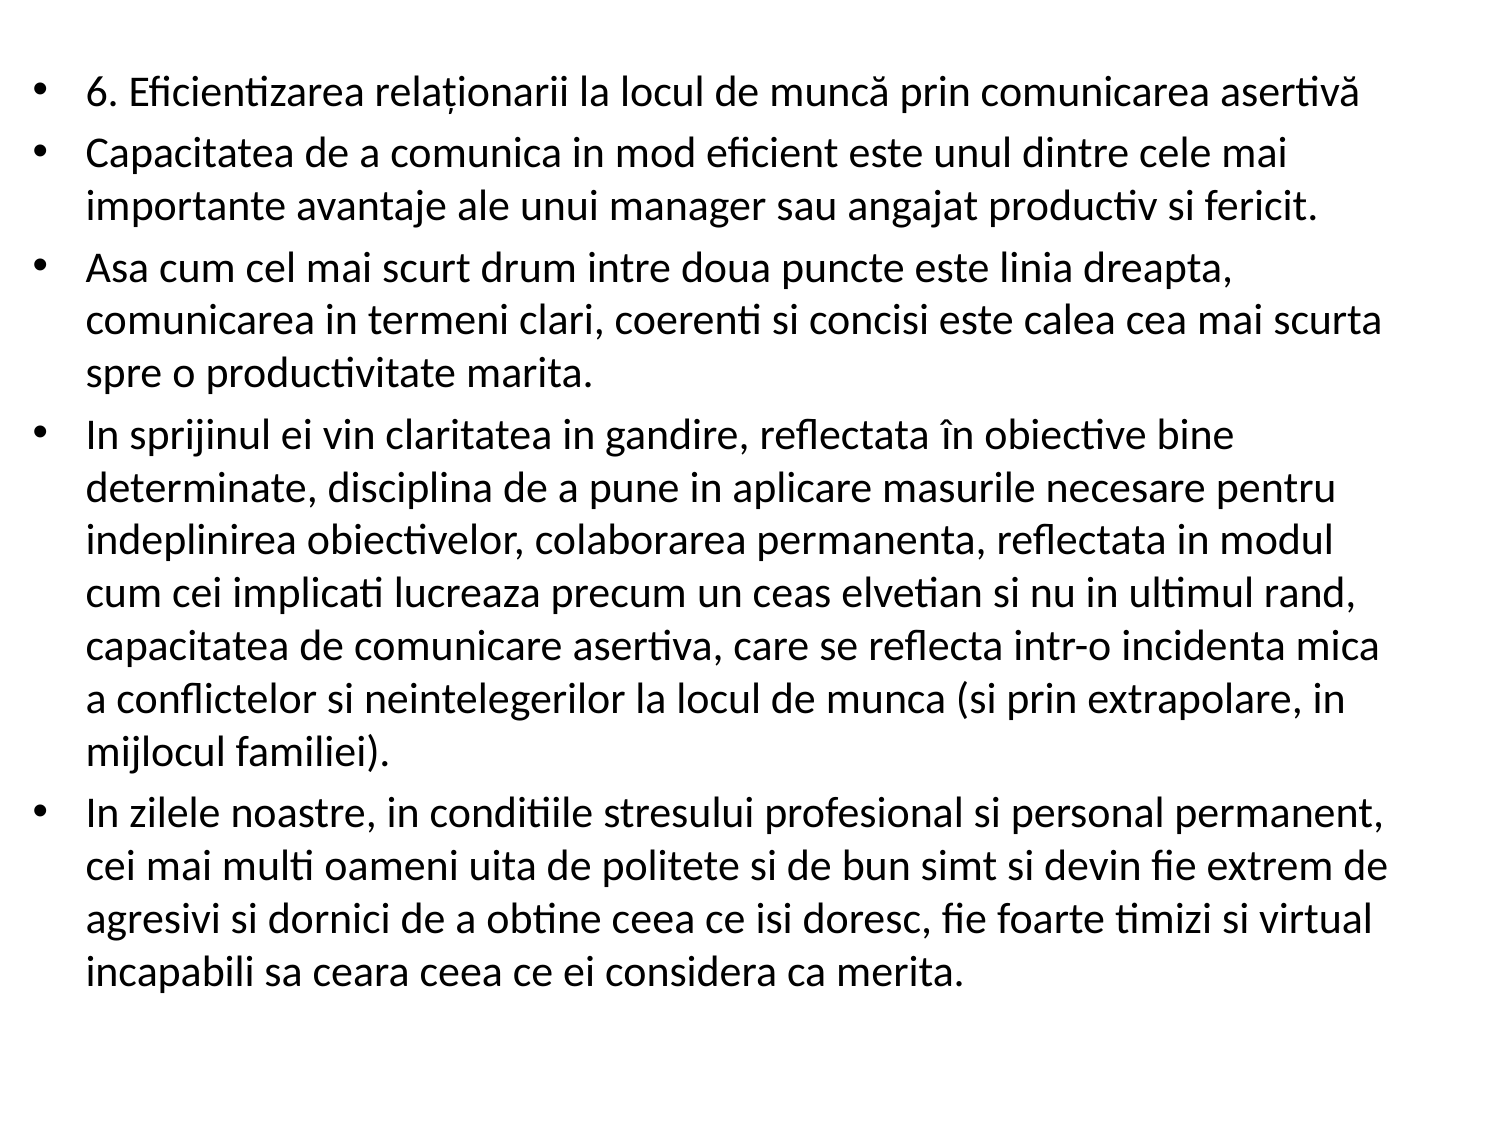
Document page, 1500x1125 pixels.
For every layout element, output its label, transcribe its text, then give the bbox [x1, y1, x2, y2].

list 6. Eficientizarea relaționarii la locul de muncă prin comunicarea asertivă Capacitatea de a comunica in mod eficient este unul dintre cele mai importante avantaje ale unui manager sau angajat productiv si fericit. Asa cum cel mai scurt drum intre doua puncte este linia dreapta, comunicarea in termeni clari, coerenti si concisi este calea cea mai scurta spre o productivitate marita. In sprijinul ei vin claritatea in gandire, reflectata în obiective bine determinate, disciplina de a pune in aplicare masurile necesare pentru indeplinirea obiectivelor, colaborarea permanenta, reflectata in modul cum cei implicati lucreaza precum un ceas elvetian si nu in ultimul rand, capacitatea de comunicare asertiva, care se reflecta intr-o incidenta mica a conflictelor si neintelegerilor la locul de munca (si prin extrapolare, in mijlocul familiei). In zilele noastre, in conditiile stresului profesional si personal permanent, cei mai multi oameni uita de politete si de bun simt si devin fie extrem de agresivi si dornici de a obtine ceea ce isi doresc, fie foarte timizi si virtual incapabili sa ceara ceea ce ei considera ca merita. [17, 54, 1425, 1005]
